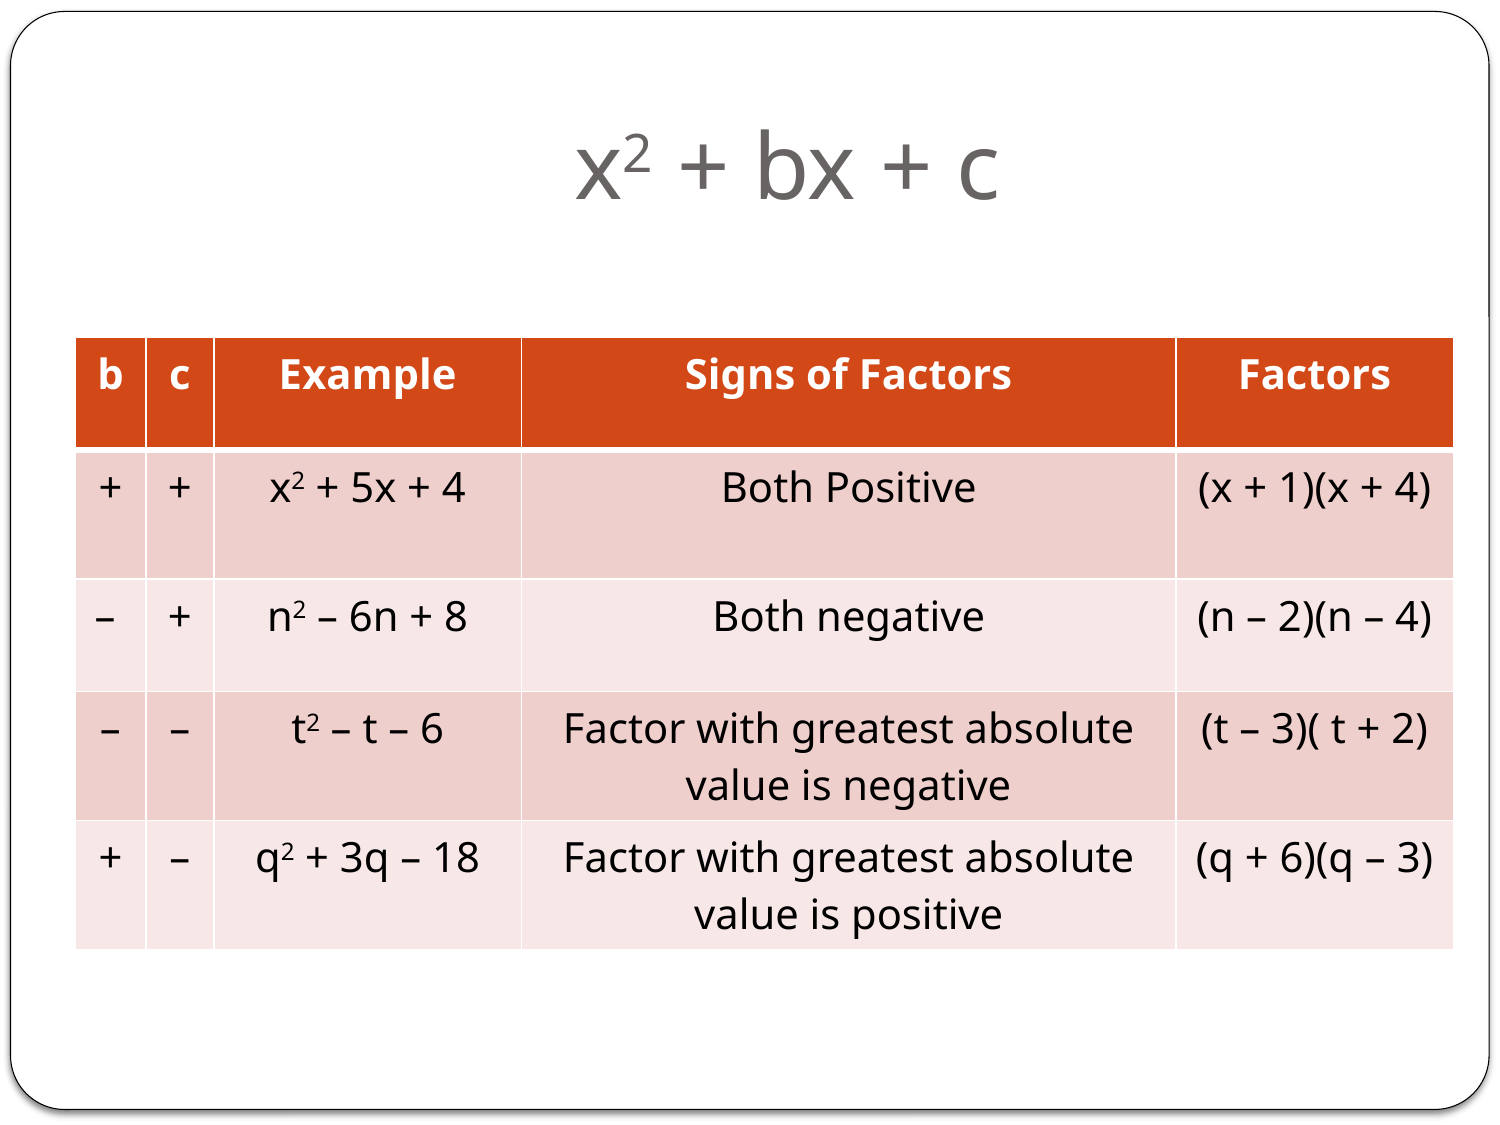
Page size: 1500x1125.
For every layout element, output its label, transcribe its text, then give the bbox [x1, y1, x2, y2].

table_header Example [215, 338, 521, 447]
table_header c [147, 338, 213, 447]
table_cell Factor with greatest absolute value is positive [522, 821, 1175, 949]
table_cell t2 – t – 6 [215, 692, 521, 820]
table_header b [76, 338, 145, 447]
table_cell + [76, 821, 145, 949]
table_cell Both Positive [522, 453, 1175, 578]
table_header Signs of Factors [522, 338, 1175, 447]
table_header Factors [1177, 338, 1453, 447]
table_cell (n – 2)(n – 4) [1177, 580, 1453, 691]
table_cell – [76, 580, 145, 691]
table_cell + [147, 453, 213, 578]
table_cell + [147, 580, 213, 691]
table_cell (t – 3)( t + 2) [1177, 692, 1453, 820]
table_cell – [76, 692, 145, 820]
table_cell (x + 1)(x + 4) [1177, 453, 1453, 578]
table_cell q2 + 3q – 18 [215, 821, 521, 949]
table_cell – [147, 692, 213, 820]
table_cell Factor with greatest absolute value is negative [522, 692, 1175, 820]
table_cell x2 + 5x + 4 [215, 453, 521, 578]
table_cell + [76, 453, 145, 578]
title x2 + bx + c [150, 45, 1425, 233]
table_cell – [147, 821, 213, 949]
table_cell Both negative [522, 580, 1175, 691]
table_cell (q + 6)(q – 3) [1177, 821, 1453, 949]
table_cell n2 – 6n + 8 [215, 580, 521, 691]
